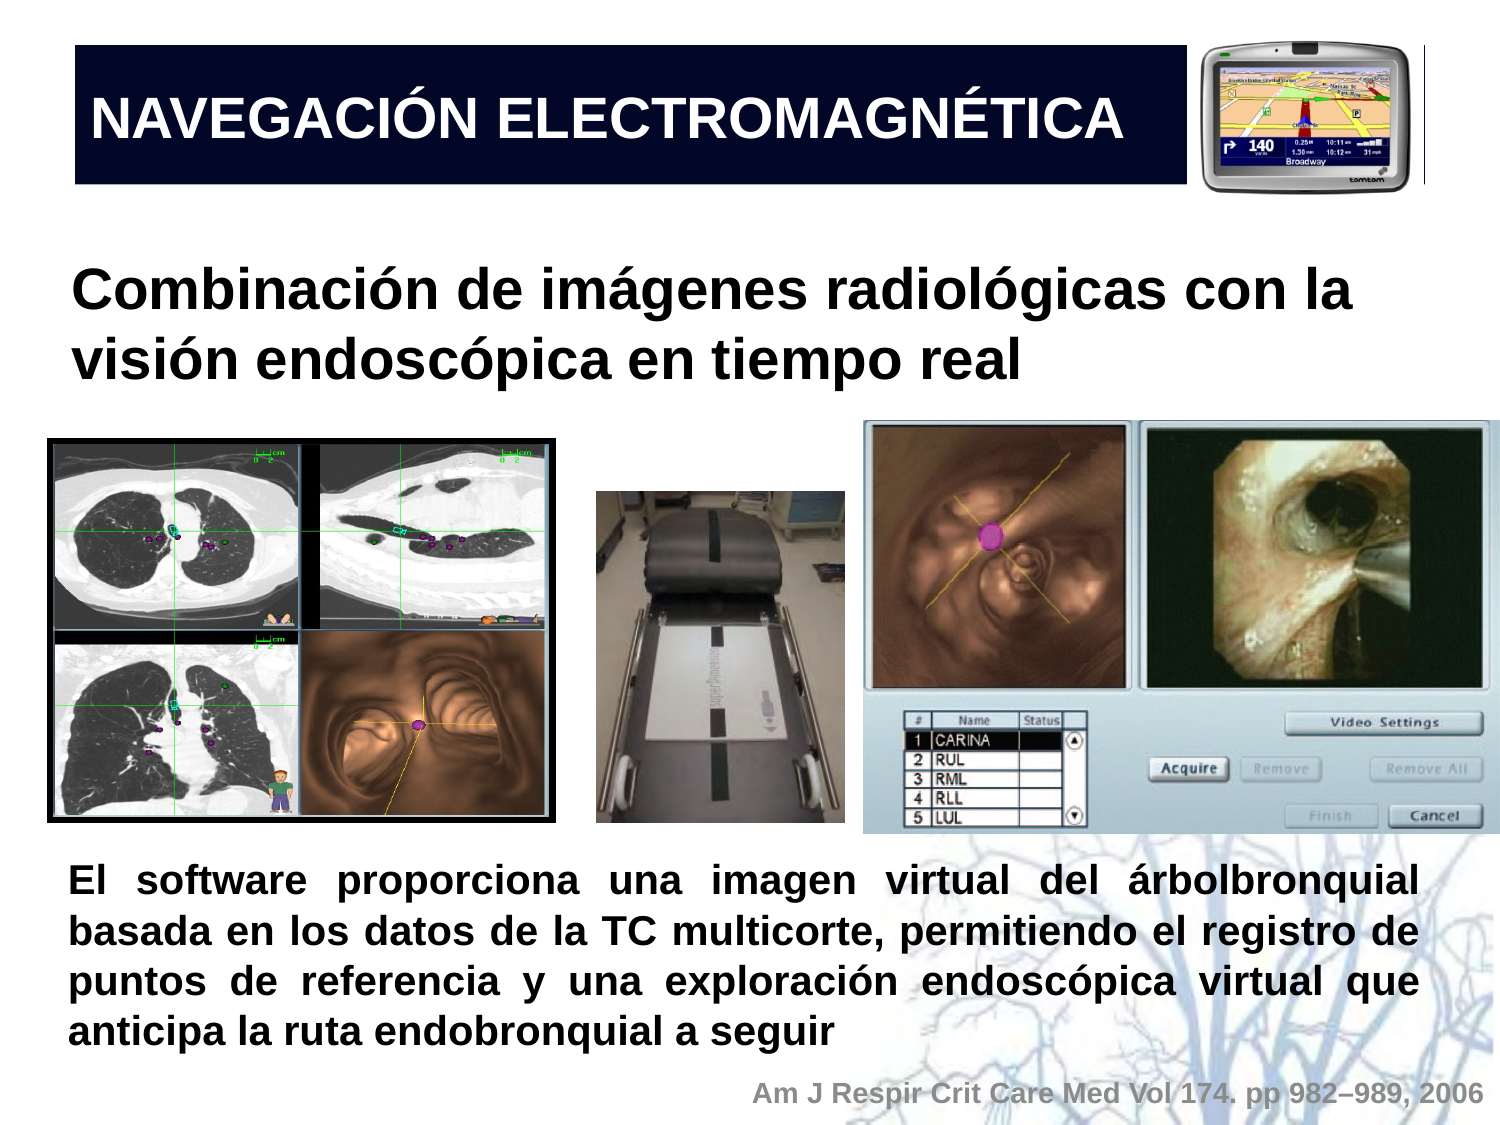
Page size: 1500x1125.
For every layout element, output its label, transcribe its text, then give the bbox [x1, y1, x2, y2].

text_box El software proporciona una imagen virtual del árbolbronquial basada en los datos de la TC multicorte, permitiendo el registro de puntos de referencia y una exploración endoscópica virtual que anticipa la ruta endobronquial a seguir [53, 846, 1436, 1111]
picture [0, 0, 1500, 1058]
title NAVEGACIÓN ELECTROMAGNÉTICA [74, 44, 1181, 185]
footer Am J Respir Crit Care Med Vol 174. pp 982–989, 2006 [0, 1058, 1500, 1125]
list Combinación de imágenes radiológicas con la visión endoscópica en tiempo real [0, 243, 1448, 398]
